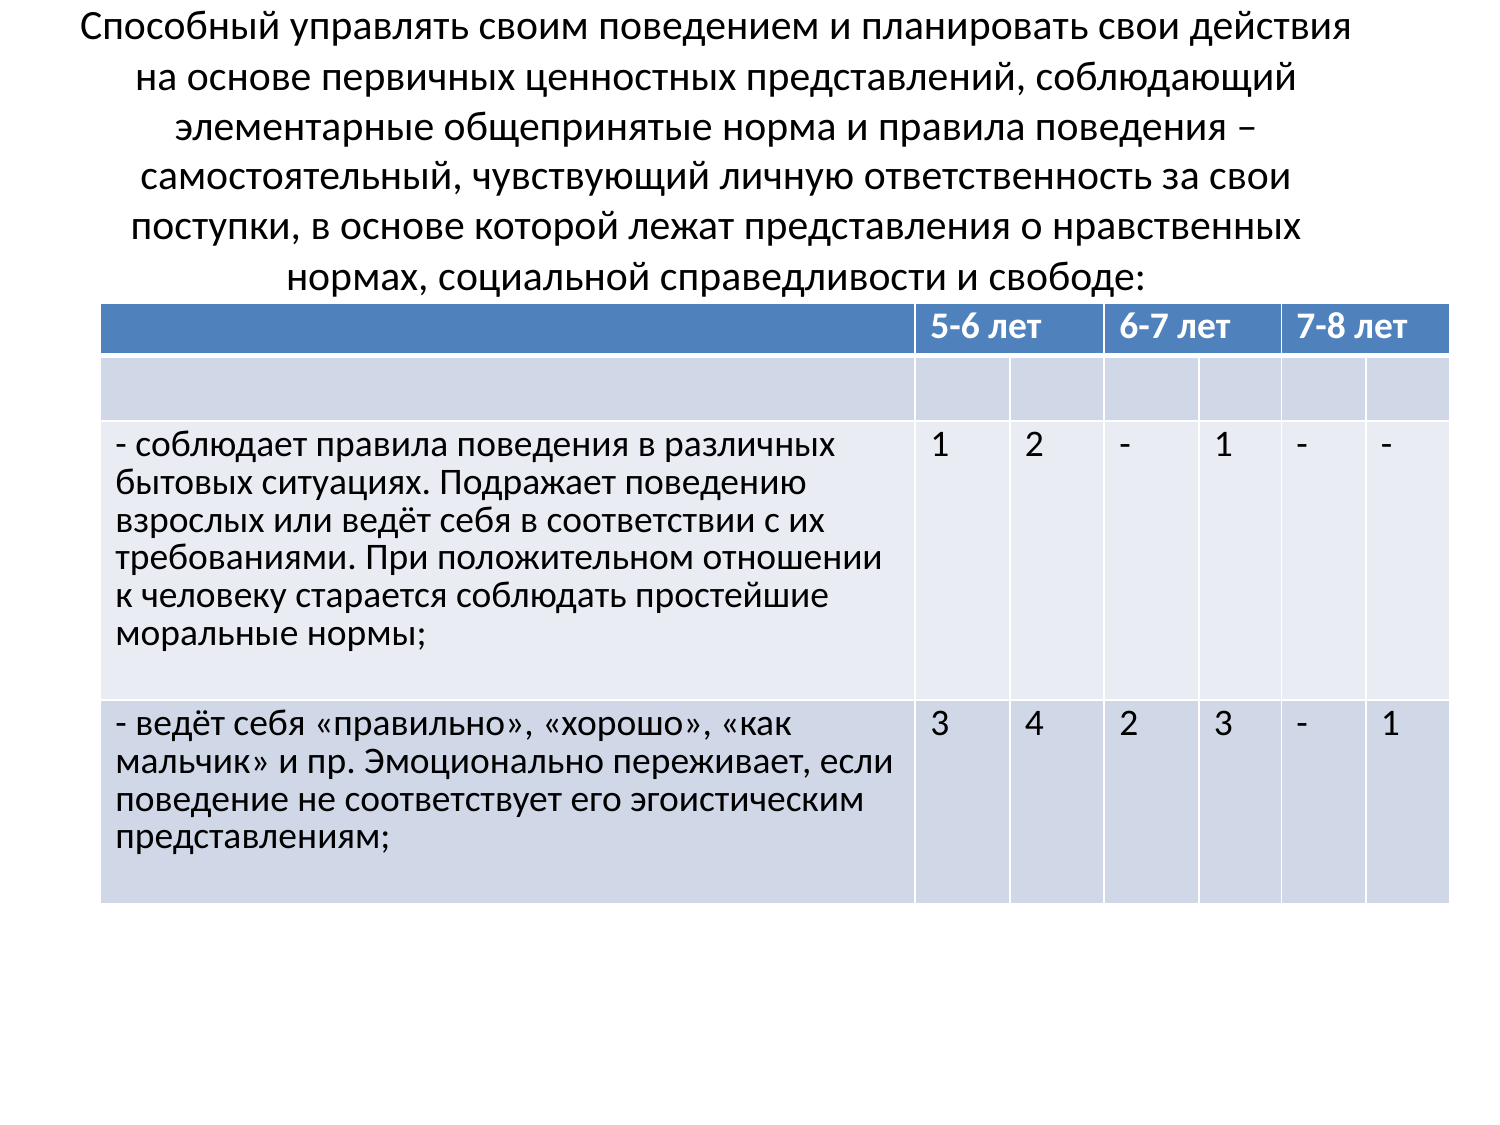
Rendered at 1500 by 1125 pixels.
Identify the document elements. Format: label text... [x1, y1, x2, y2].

table_cell - [1282, 422, 1365, 699]
table_cell - ведёт себя «правильно», «хорошо», «как мальчик» и пр. Эмоционально переживает, если поведение не соответствует его эгоистическим представлениям; [101, 701, 914, 903]
table_header [101, 304, 914, 353]
table_cell 3 [916, 701, 1009, 903]
table_cell 2 [1011, 422, 1103, 699]
table_cell [1200, 358, 1281, 420]
table_cell - соблюдает правила поведения в различных бытовых ситуациях. Подражает поведению взрослых или ведёт себя в соответствии с их требованиями. При положительном отношении к человеку старается соблюдать простейшие моральные нормы; [101, 422, 914, 699]
table_cell 2 [1105, 701, 1198, 903]
table_cell 1 [1200, 422, 1281, 699]
table_cell [916, 358, 1009, 420]
title Способный управлять своим поведением и планировать свои действия на основе первичных ценностных представлений, соблюдающий элементарные общепринятые норма и правила поведения – самостоятельный, чувствующий личную ответственность за свои поступки, в основе которой лежат представления о нравственных нормах, социальной справедливости и свободе: [41, 54, 1392, 243]
table_cell 1 [916, 422, 1009, 699]
table_header 7-8 лет [1282, 304, 1449, 353]
table_cell [1011, 358, 1103, 420]
table_cell [1282, 358, 1365, 420]
table_cell 1 [1367, 701, 1449, 903]
table_cell [101, 358, 914, 420]
table_cell - [1282, 701, 1365, 903]
table_cell 4 [1011, 701, 1103, 903]
table_cell 3 [1200, 701, 1281, 903]
table_cell - [1105, 422, 1198, 699]
table_header 6-7 лет [1105, 304, 1281, 353]
table_cell - [1367, 422, 1449, 699]
table_cell [1105, 358, 1198, 420]
table_cell [1367, 358, 1449, 420]
table_header 5-6 лет [916, 304, 1103, 353]
